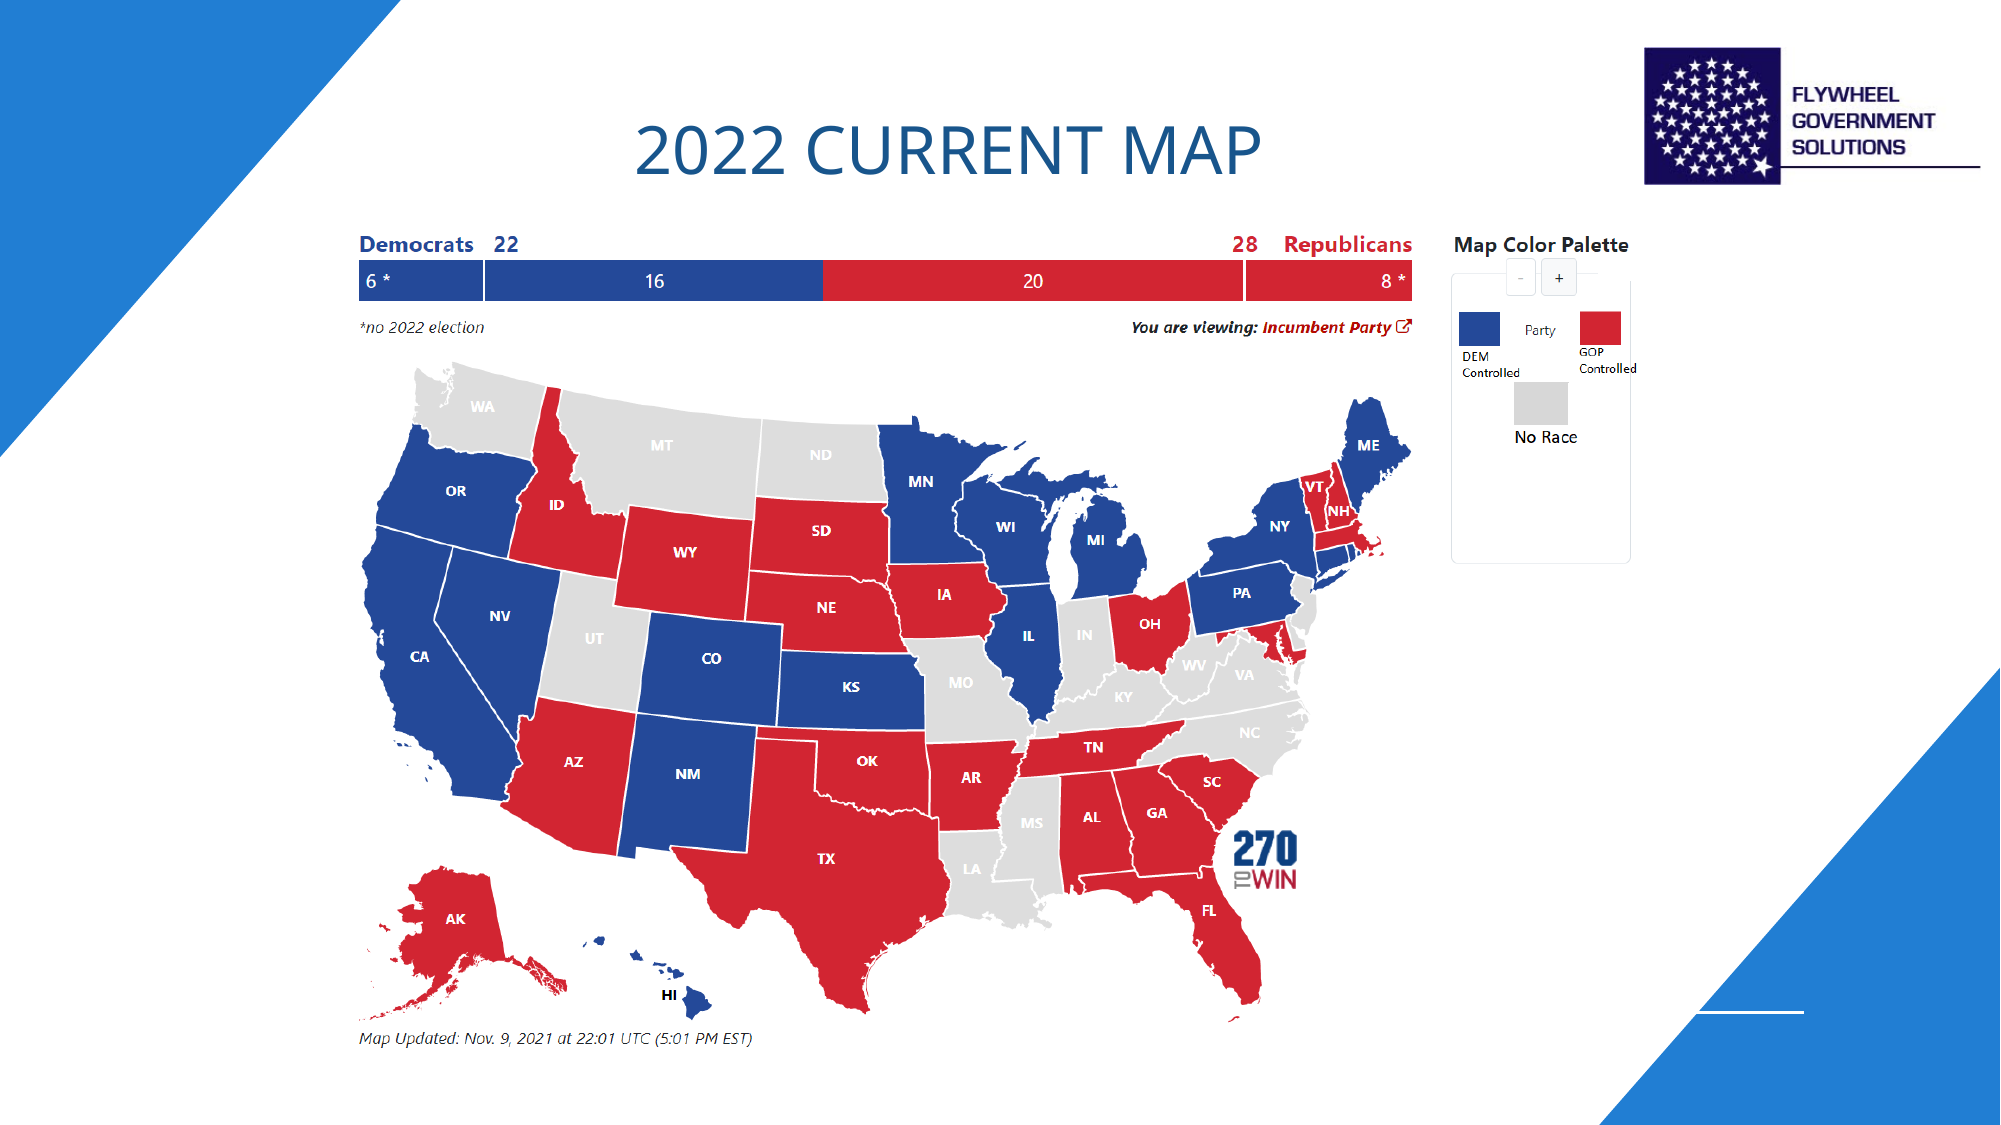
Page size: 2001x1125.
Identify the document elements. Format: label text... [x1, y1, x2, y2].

title 2022 CURRENT MAP [312, 35, 1587, 260]
picture [339, 216, 1645, 1061]
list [1644, 47, 1981, 185]
